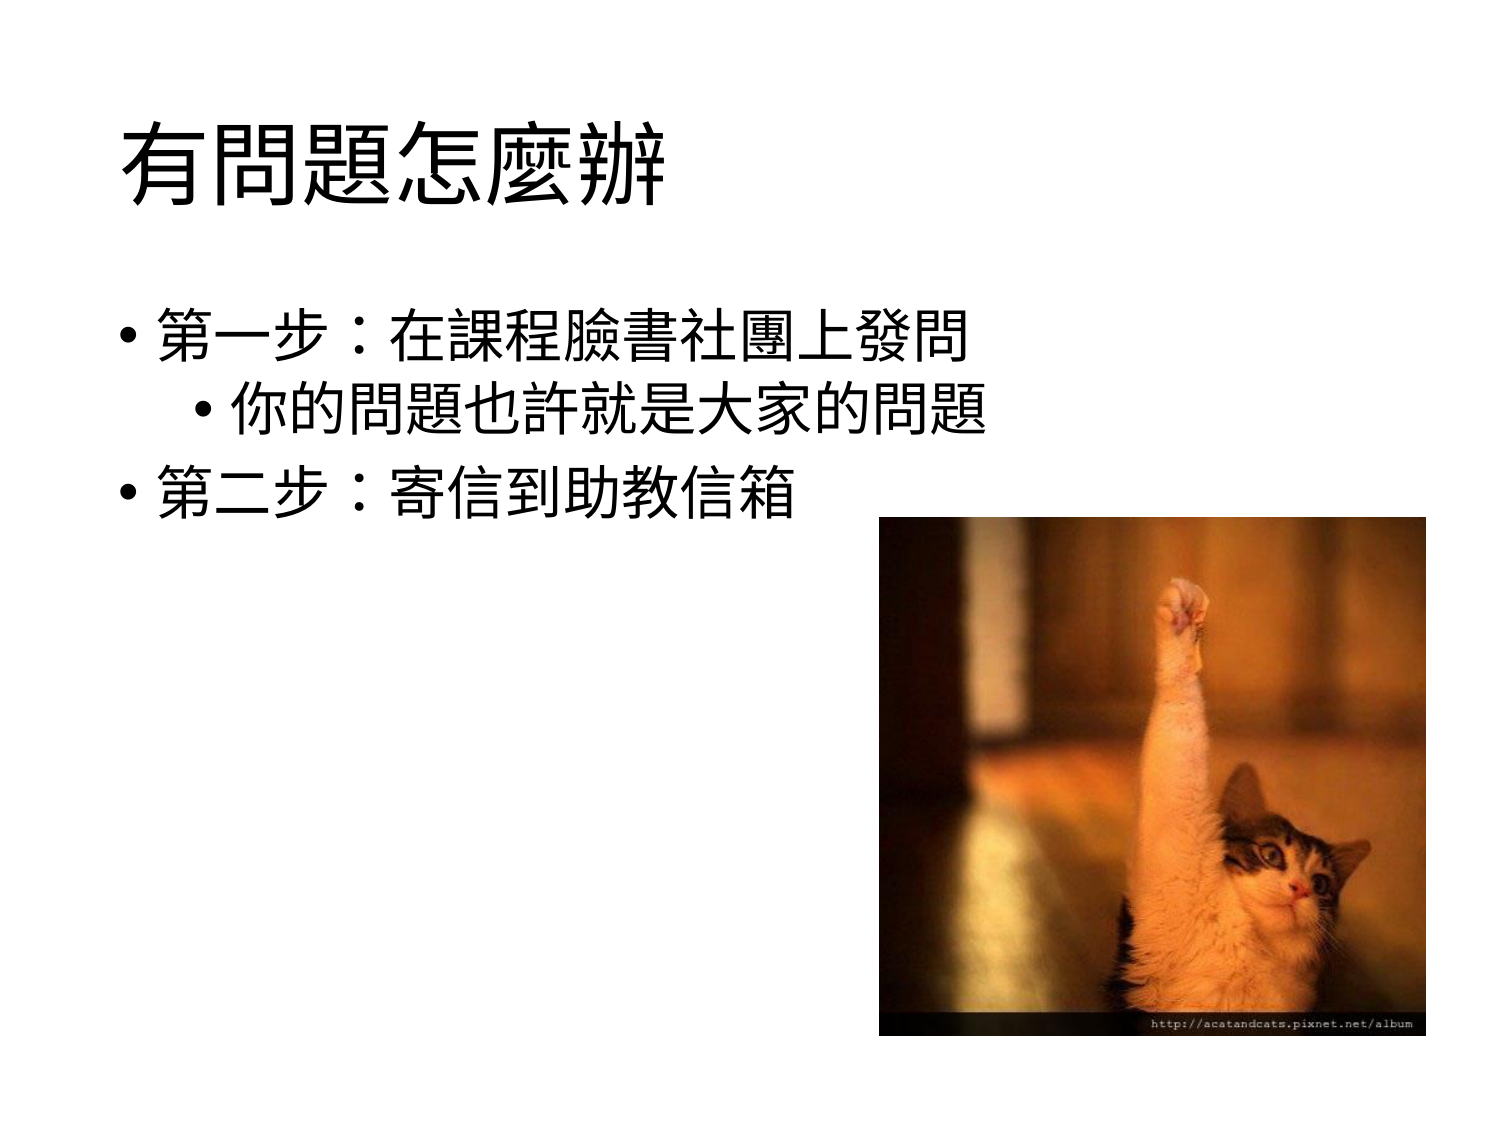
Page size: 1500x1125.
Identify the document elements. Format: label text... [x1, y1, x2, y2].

list 第一步：在課程臉書社團上發問 你的問題也許就是大家的問題 第二步：寄信到助教信箱 [103, 299, 1397, 1014]
title 有問題怎麼辦 [103, 59, 1397, 278]
picture [879, 517, 1426, 1036]
